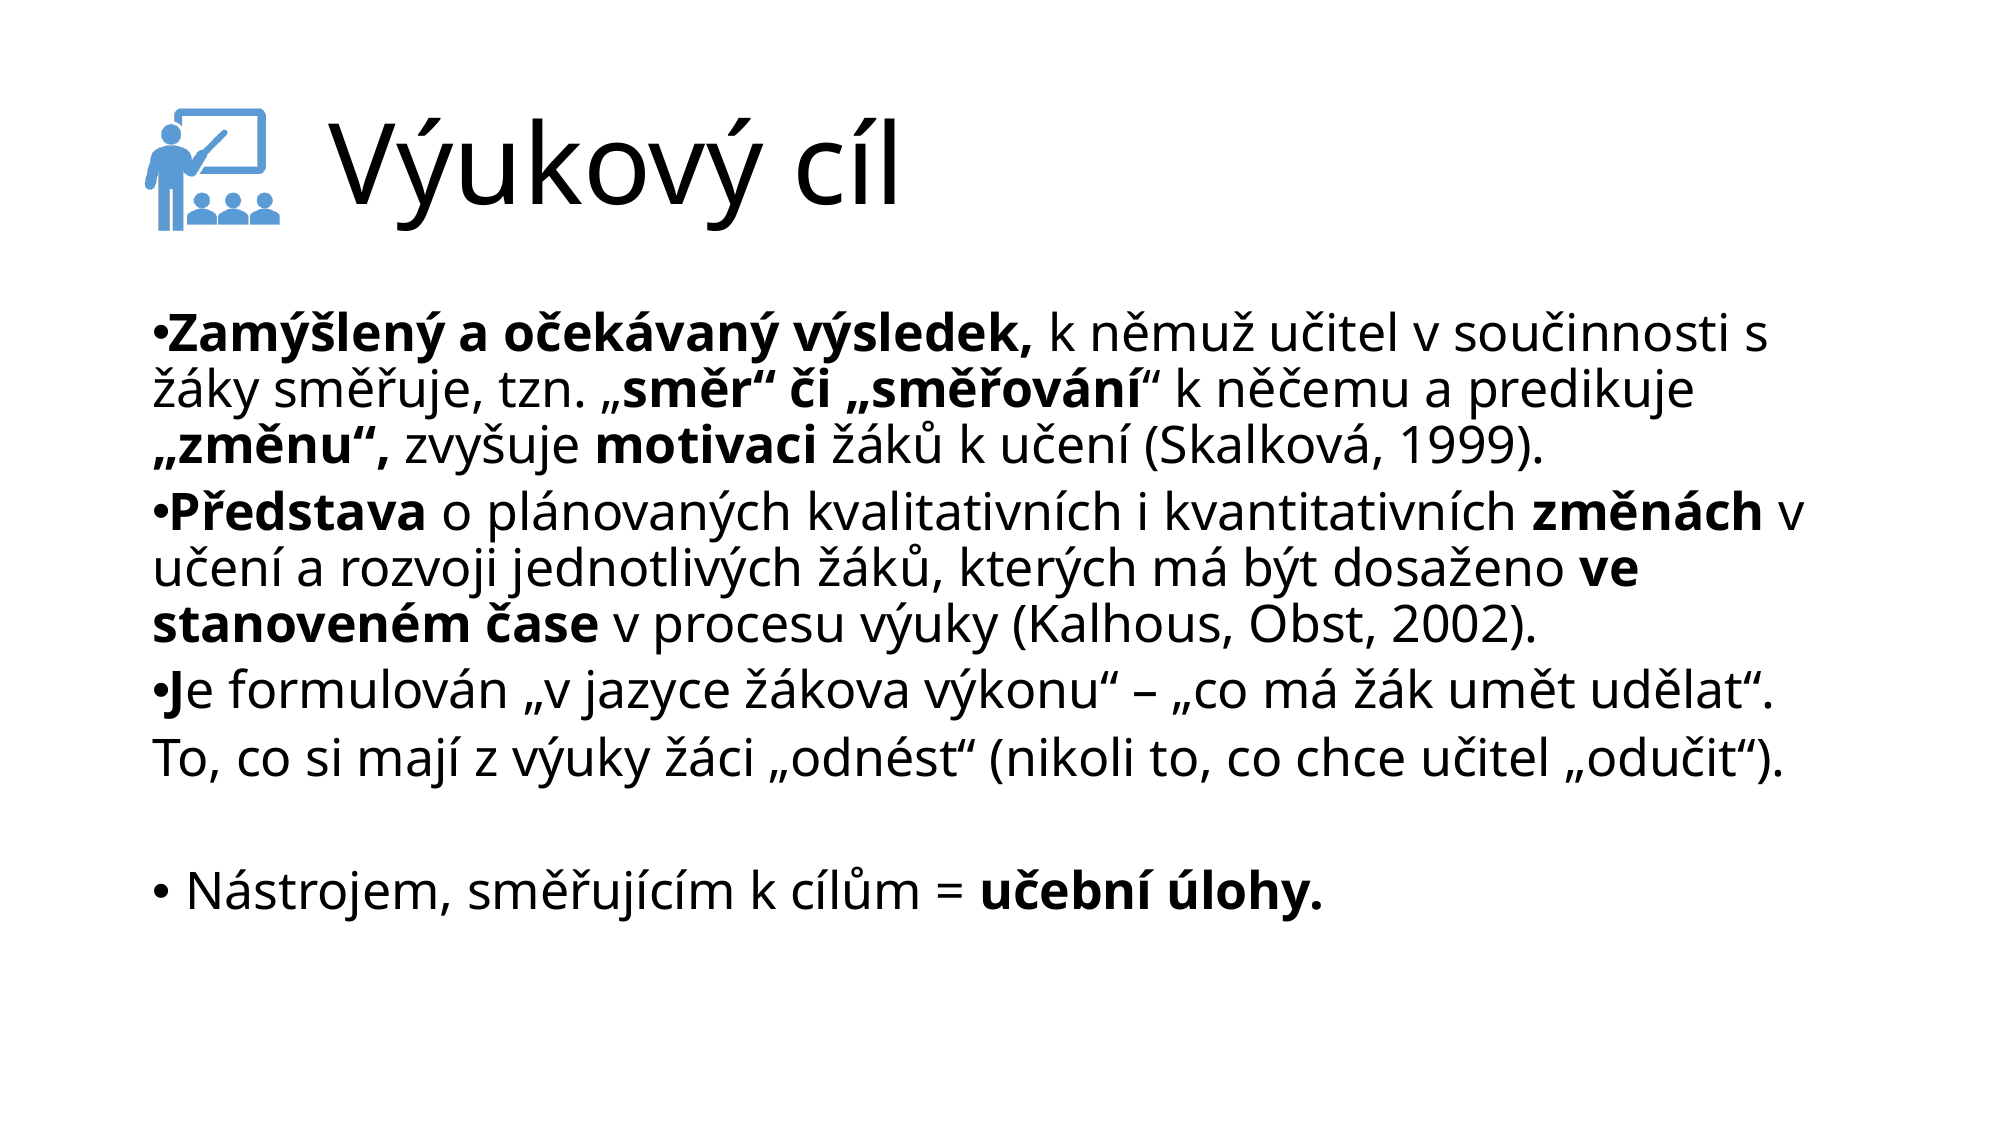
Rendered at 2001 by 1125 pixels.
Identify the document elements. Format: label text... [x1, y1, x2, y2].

title Výukový cíl [313, 59, 1863, 278]
picture [137, 93, 288, 244]
list Zamýšlený a očekávaný výsledek, k němuž učitel v součinnosti s žáky směřuje, tzn. „směr“ či „směřování“ k něčemu a predikuje „změnu“, zvyšuje motivaci žáků k učení (Skalková, 1999). Představa o plánovaných kvalitativních i kvantitativních změnách v učení a rozvoji jednotlivých žáků, kterých má být dosaženo ve stanoveném čase v procesu výuky (Kalhous, Obst, 2002). Je formulován „v jazyce žákova výkonu“ – „co má žák umět udělat“. To, co si mají z výuky žáci „odnést“ (nikoli to, co chce učitel „odučit“). Nástrojem, směřujícím k cílům = učební úlohy. [137, 299, 1863, 1014]
